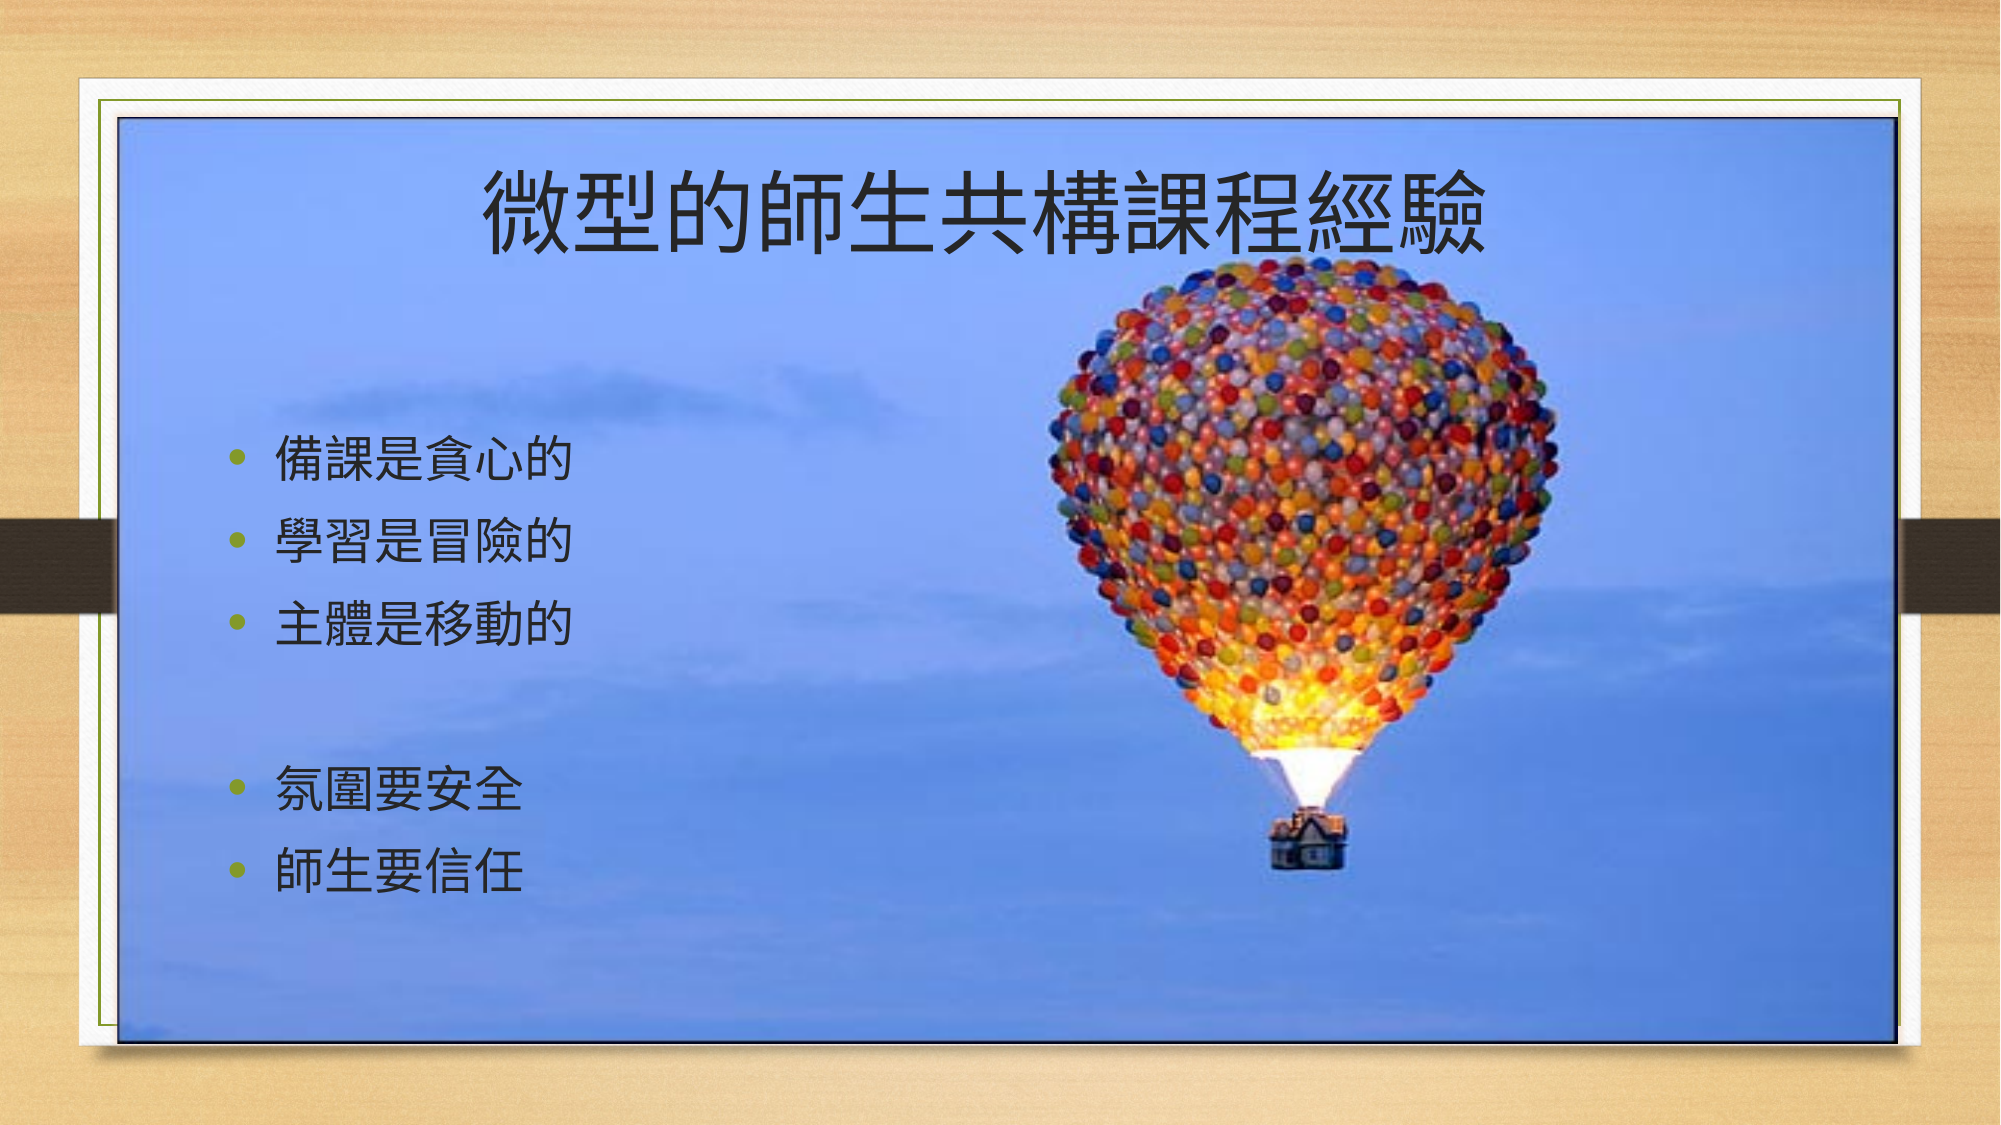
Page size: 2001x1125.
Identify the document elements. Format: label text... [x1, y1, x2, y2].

list 備課是貪心的 學習是冒險的 主體是移動的 氛圍要安全 師生要信任 [212, 419, 1788, 964]
title 微型的師生共構課程經驗 [197, 104, 1773, 319]
text_box [117, 117, 1898, 1044]
picture [0, 0, 2001, 1125]
